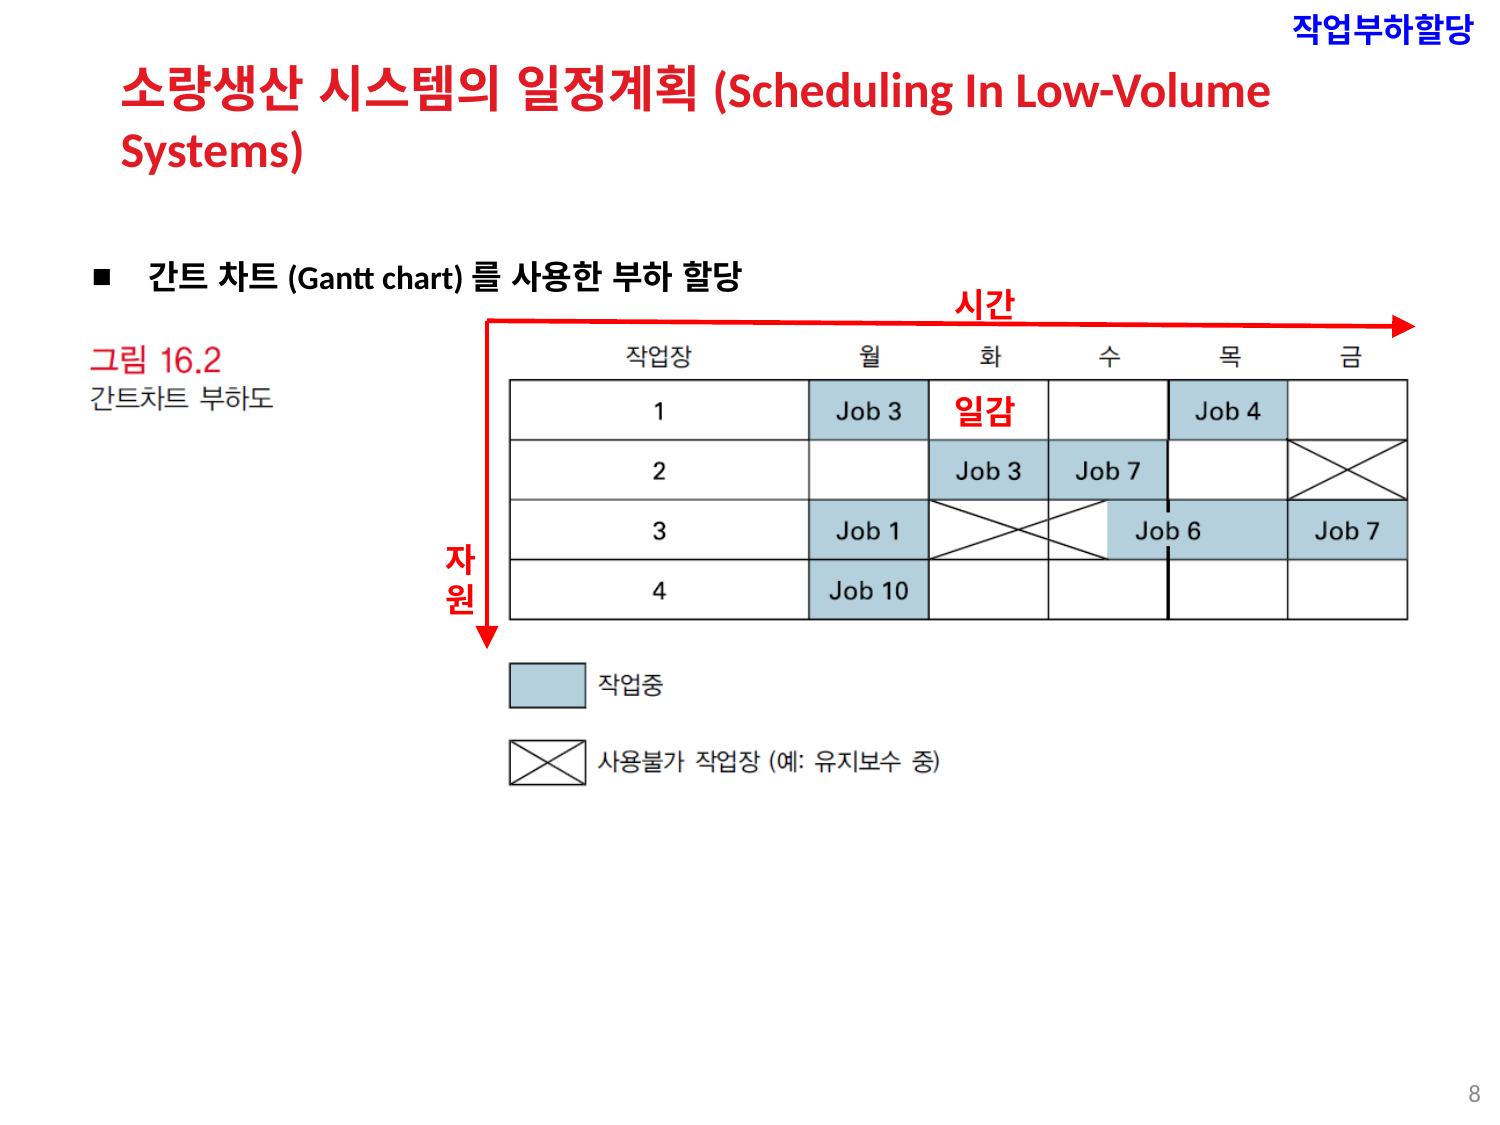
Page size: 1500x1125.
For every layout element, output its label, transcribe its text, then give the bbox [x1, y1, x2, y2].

picture [84, 334, 1416, 791]
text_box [429, 277, 1416, 650]
slide_number 8 [1103, 1062, 1497, 1123]
list 소량생산 시스템의 일정계획(Scheduling In Low-Volume Systems) [120, 35, 1316, 199]
text_box 작업부하할당 [1277, 1, 1491, 56]
list 간트 차트(Gantt chart)를 사용한 부하 할당 [91, 255, 1440, 1063]
